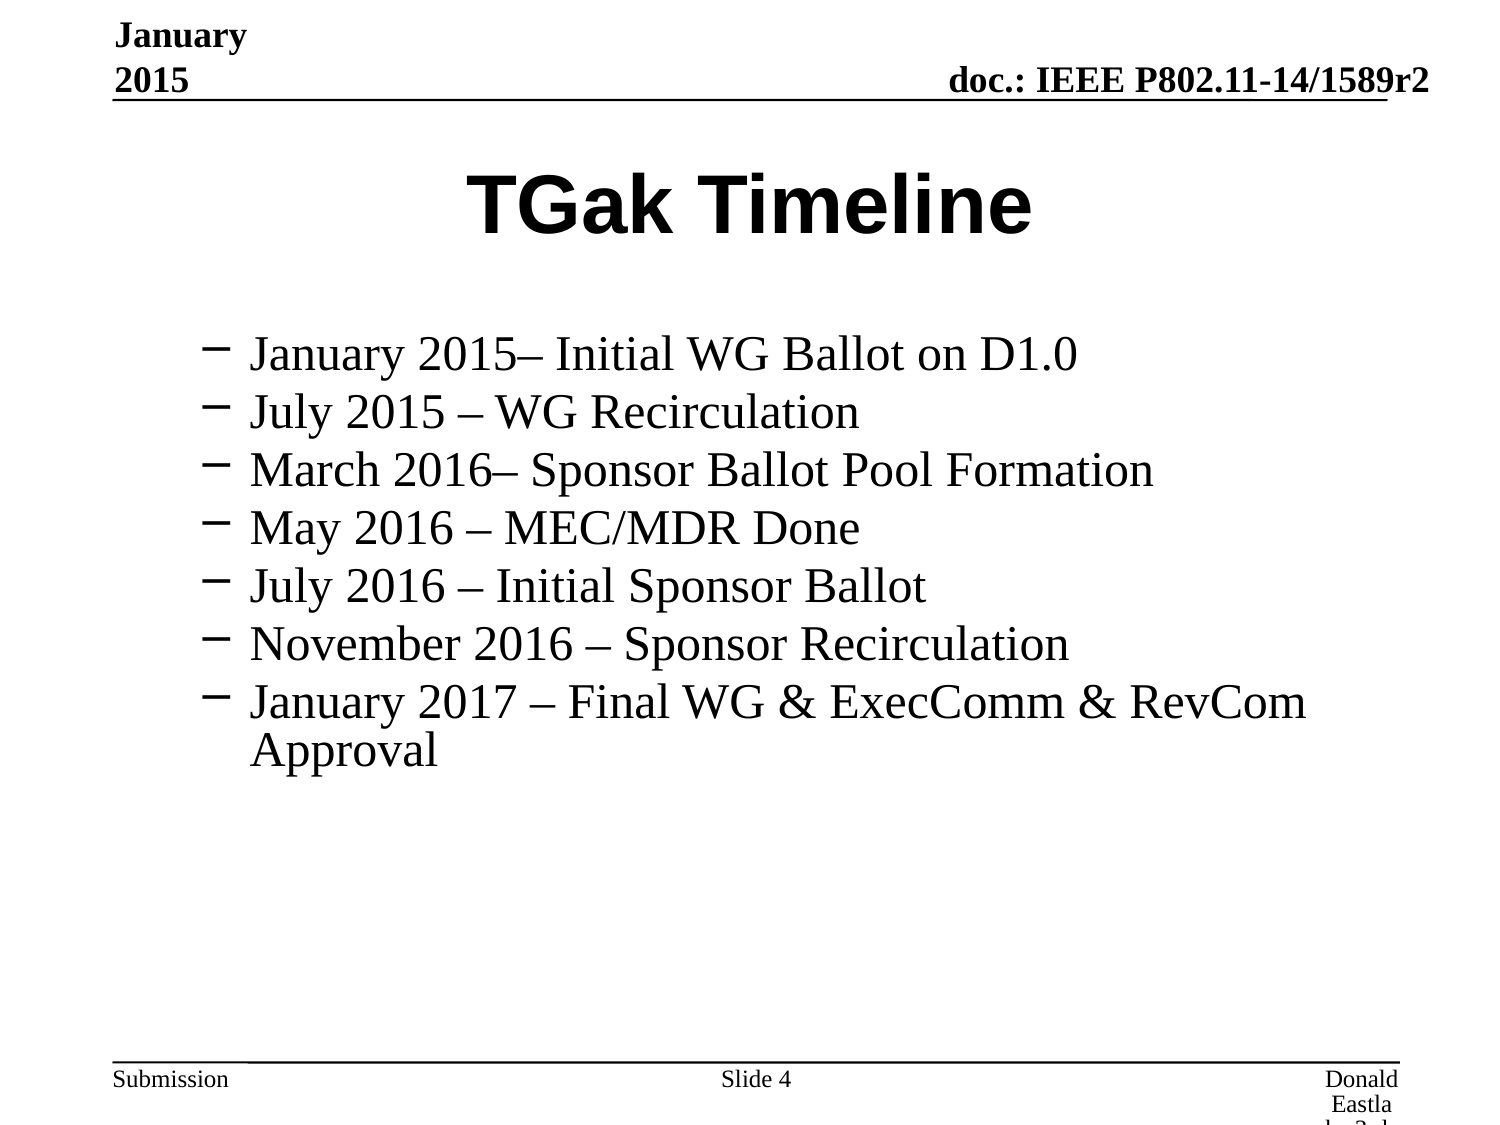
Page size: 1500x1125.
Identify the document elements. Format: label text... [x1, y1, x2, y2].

title TGak Timeline [112, 112, 1388, 288]
footer Donald Eastlake 3rd, Huawei Technologies [1325, 1062, 1402, 1093]
slide_number Slide 4 [712, 1062, 800, 1093]
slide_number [114, 54, 290, 100]
list January 2015– Initial WG Ballot on D1.0 July 2015 – WG Recirculation March 2016– Sponsor Ballot Pool Formation May 2016 – MEC/MDR Done July 2016 – Initial Sponsor Ballot November 2016 – Sponsor Recirculation January 2017 – Final WG & ExecComm & RevCom Approval [112, 324, 1388, 1000]
